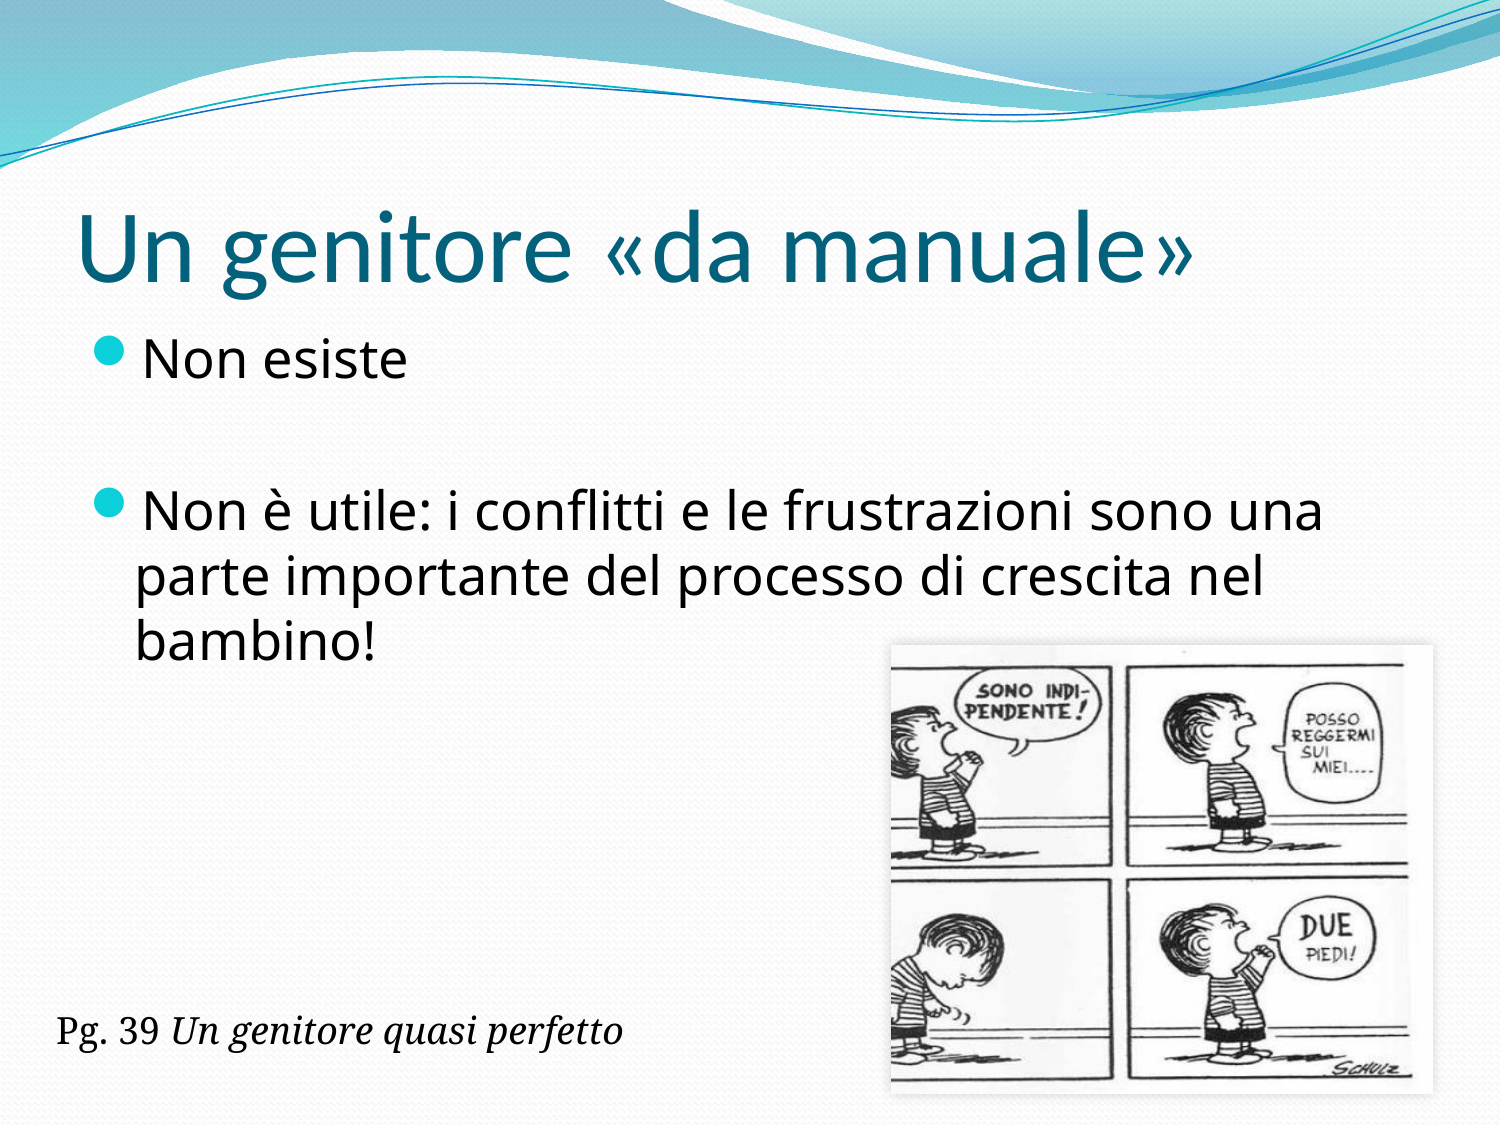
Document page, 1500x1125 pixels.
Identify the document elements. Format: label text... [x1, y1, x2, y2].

text_box Pg. 39 Un genitore quasi perfetto [41, 999, 703, 1060]
picture [891, 644, 1433, 1095]
title Un genitore «da manuale» [75, 115, 1425, 303]
list Non esiste Non è utile: i conflitti e le frustrazioni sono una parte importante del processo di crescita nel bambino! [75, 317, 1425, 1038]
